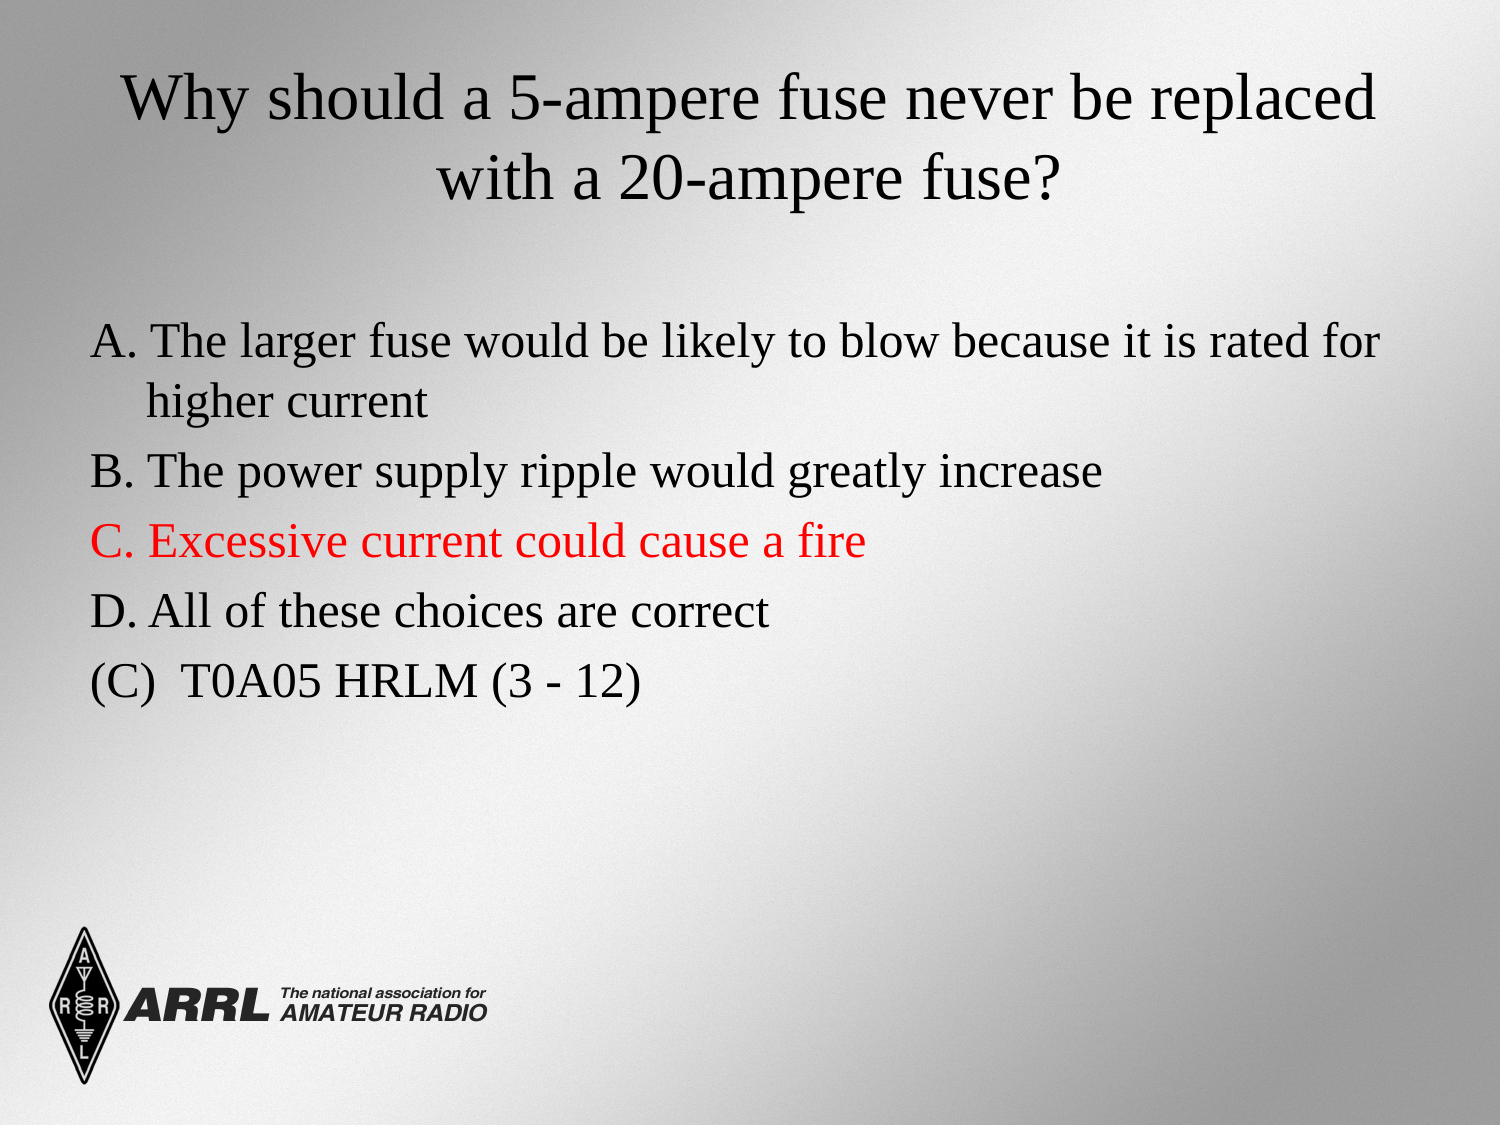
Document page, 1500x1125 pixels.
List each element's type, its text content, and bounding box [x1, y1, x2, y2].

list A. The larger fuse would be likely to blow because it is rated for higher current B. The power supply ripple would greatly increase C. Excessive current could cause a fire D. All of these choices are correct (C) T0A05 HRLM (3 - 12) [75, 299, 1425, 1005]
title Why should a 5-ampere fuse never be replaced with a 20-ampere fuse? [75, 45, 1425, 233]
picture [0, 0, 1500, 1125]
